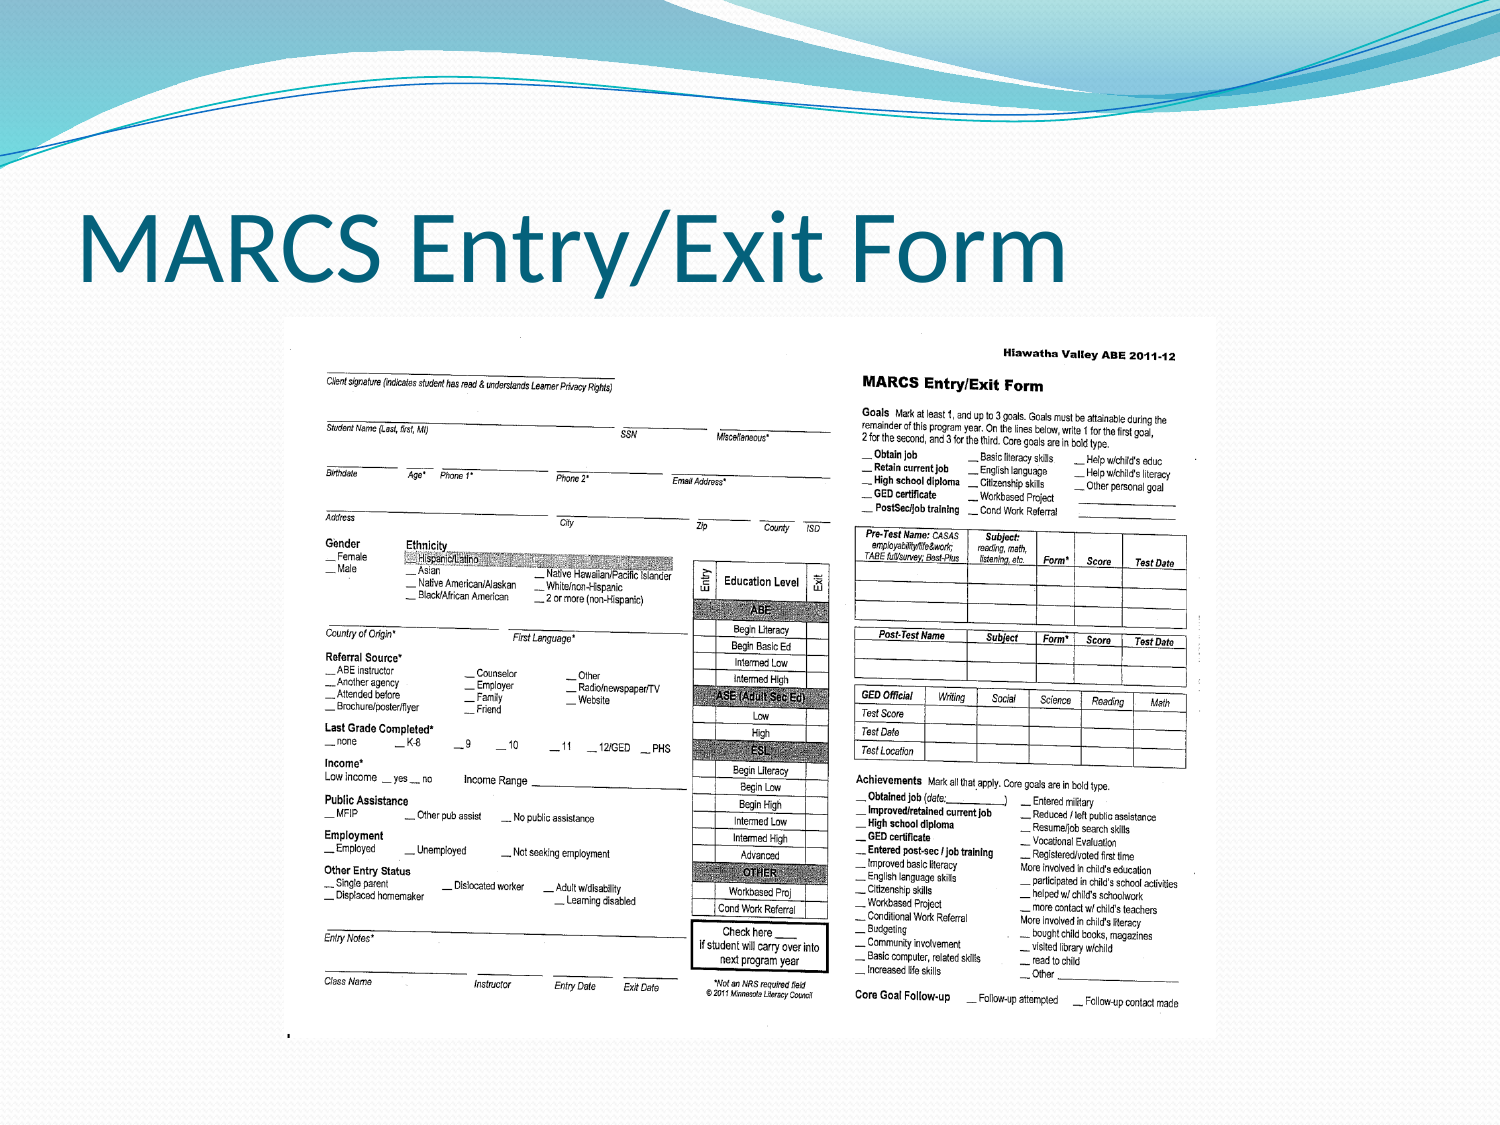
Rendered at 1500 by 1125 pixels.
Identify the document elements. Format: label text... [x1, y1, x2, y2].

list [284, 317, 1216, 1038]
title MARCS Entry/Exit Form [75, 115, 1425, 303]
